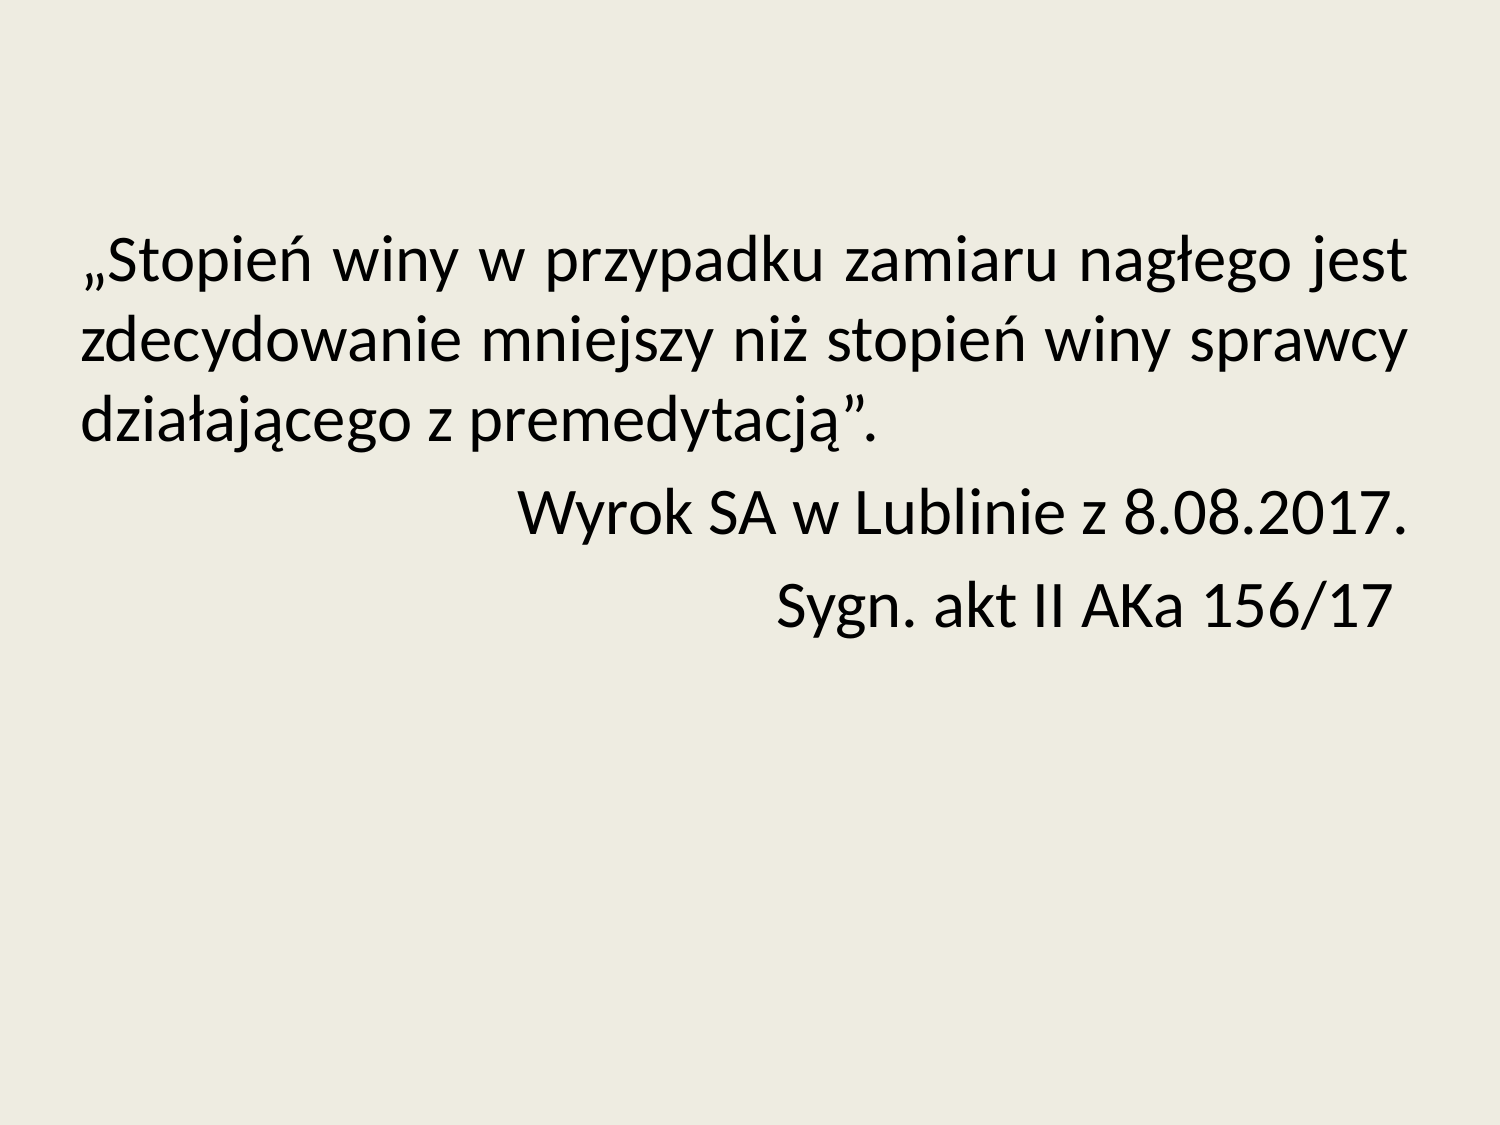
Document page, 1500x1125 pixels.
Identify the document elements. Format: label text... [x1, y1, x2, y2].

list „Stopień winy w przypadku zamiaru nagłego jest zdecydowanie mniejszy niż stopień winy sprawcy działającego z premedytacją”. Wyrok SA w Lublinie z 8.08.2017. Sygn. akt II AKa 156/17 [64, 113, 1425, 1005]
